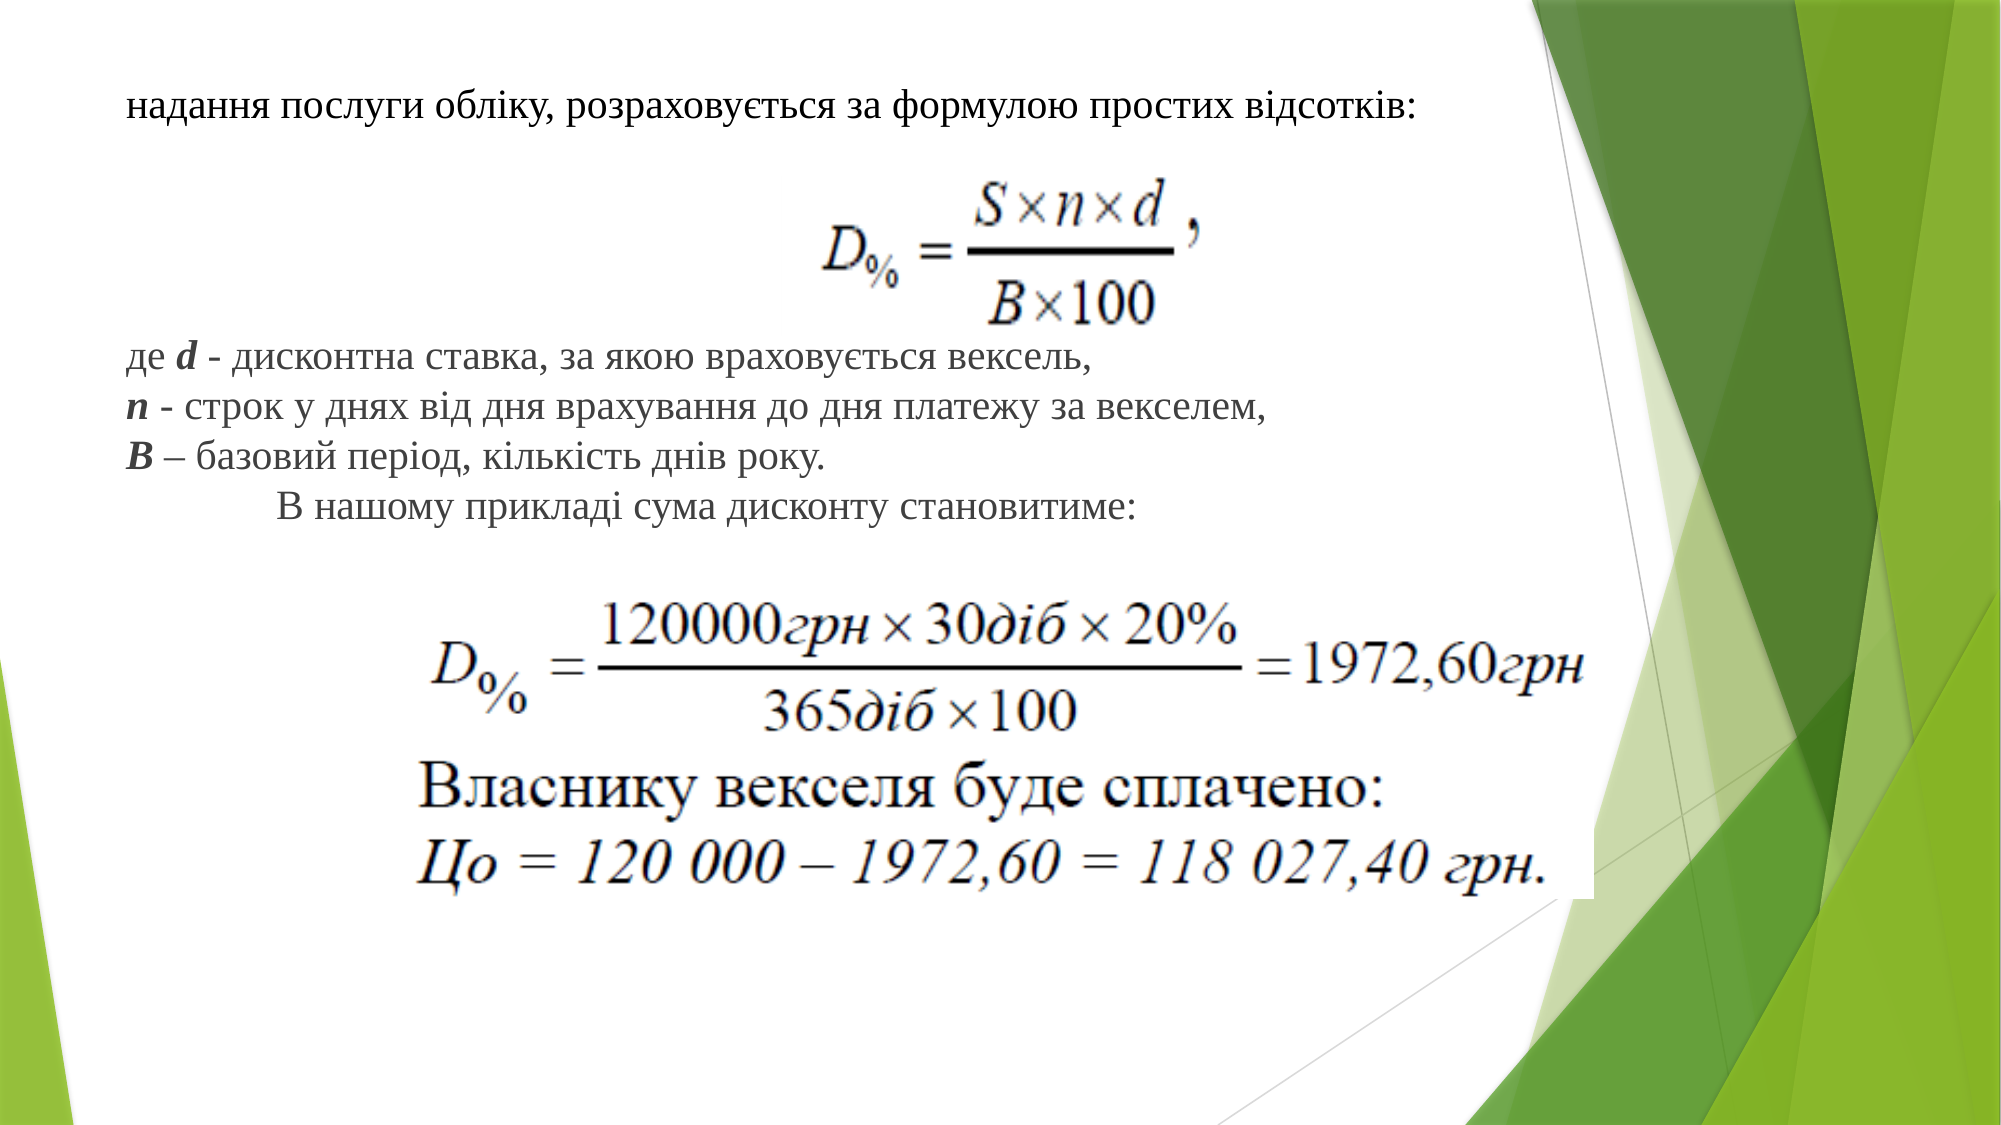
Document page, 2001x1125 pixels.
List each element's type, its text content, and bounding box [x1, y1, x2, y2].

picture [390, 577, 1595, 899]
picture [779, 176, 1206, 337]
list надання послуги обліку, розраховується за формулою простих відсотків: де d - дисконтна ставка, за якою враховується вексель, n - строк у днях від дня врахування до дня платежу за векселем, В – базовий період, кількість днів року. В нашому прикладі сума дисконту становитиме: [111, 69, 1875, 1044]
